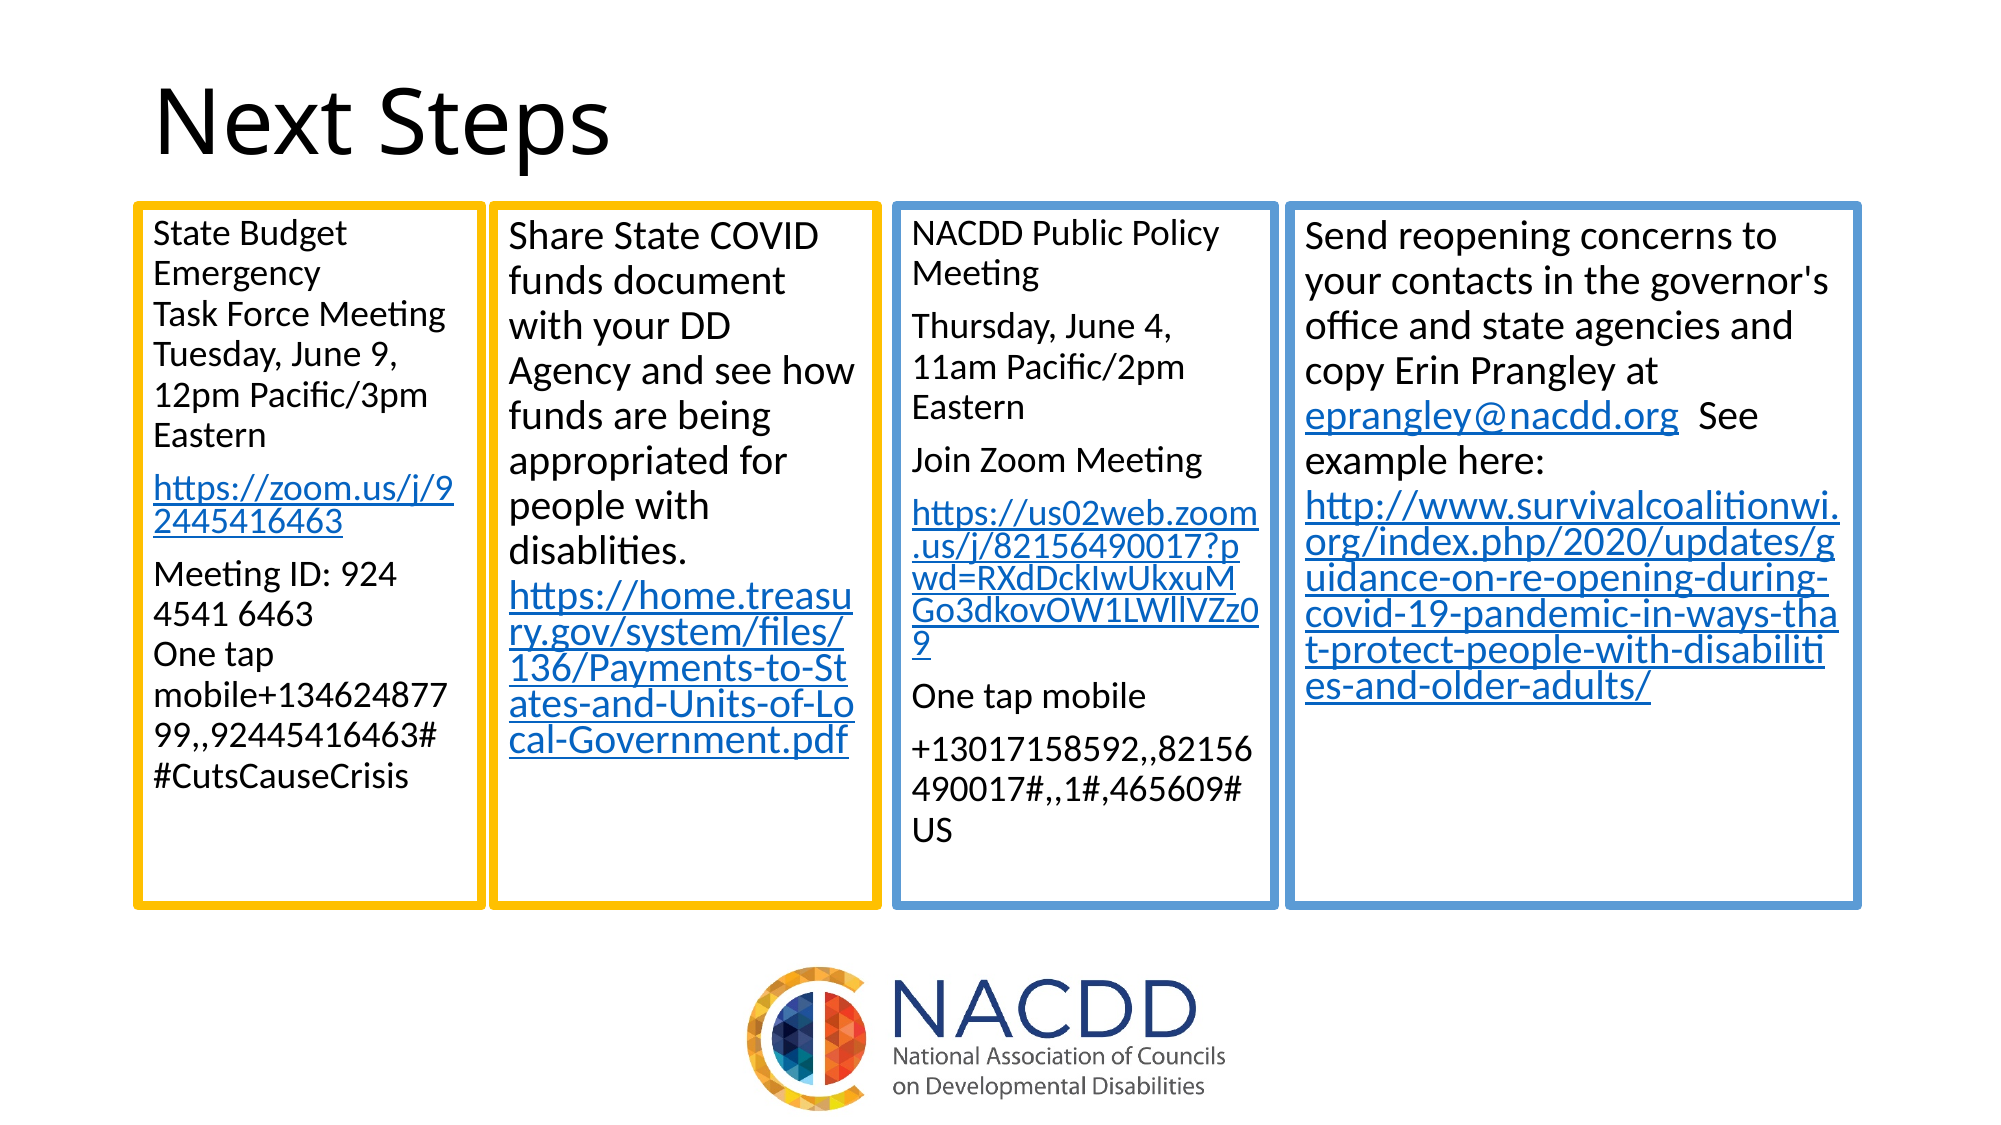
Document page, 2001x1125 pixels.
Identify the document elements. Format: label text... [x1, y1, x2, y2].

picture [732, 952, 1239, 1125]
text_box Share State COVID funds document with your DD Agency and see how funds are being appropriated for people with disablities. https://home.treasury.gov/system/files/136/Payments-to-States-and-Units-of-Local-Government.pdf [493, 205, 878, 906]
text_box State Budget Emergency Task Force Meeting Tuesday, June 9, 12pm Pacific/3pm Eastern https://zoom.us/j/92445416463 Meeting ID: 924 4541 6463 One tap mobile+13462487799,,92445416463# #CutsCauseCrisis [138, 205, 482, 906]
text_box NACDD Public Policy Meeting Thursday, June 4, 11am Pacific/2pm Eastern Join Zoom Meeting https://us02web.zoom.us/j/82156490017?pwd=RXdDckIwUkxuMGo3dkovOW1LWllVZz09 One tap mobile +13017158592,,82156490017#,,1#,465609# US [896, 205, 1275, 906]
text_box Next Steps [137, 59, 1863, 191]
text_box Send reopening concerns to your contacts in the governor's office and state agencies and copy Erin Prangley at eprangley@nacdd.org See example here: http://www.survivalcoalitionwi.org/index.php/2020/updates/guidance-on-re-opening-during-covid-19-pandemic-in-ways-that-protect-people-with-disabilities-and-older-adults/ [1289, 205, 1858, 906]
